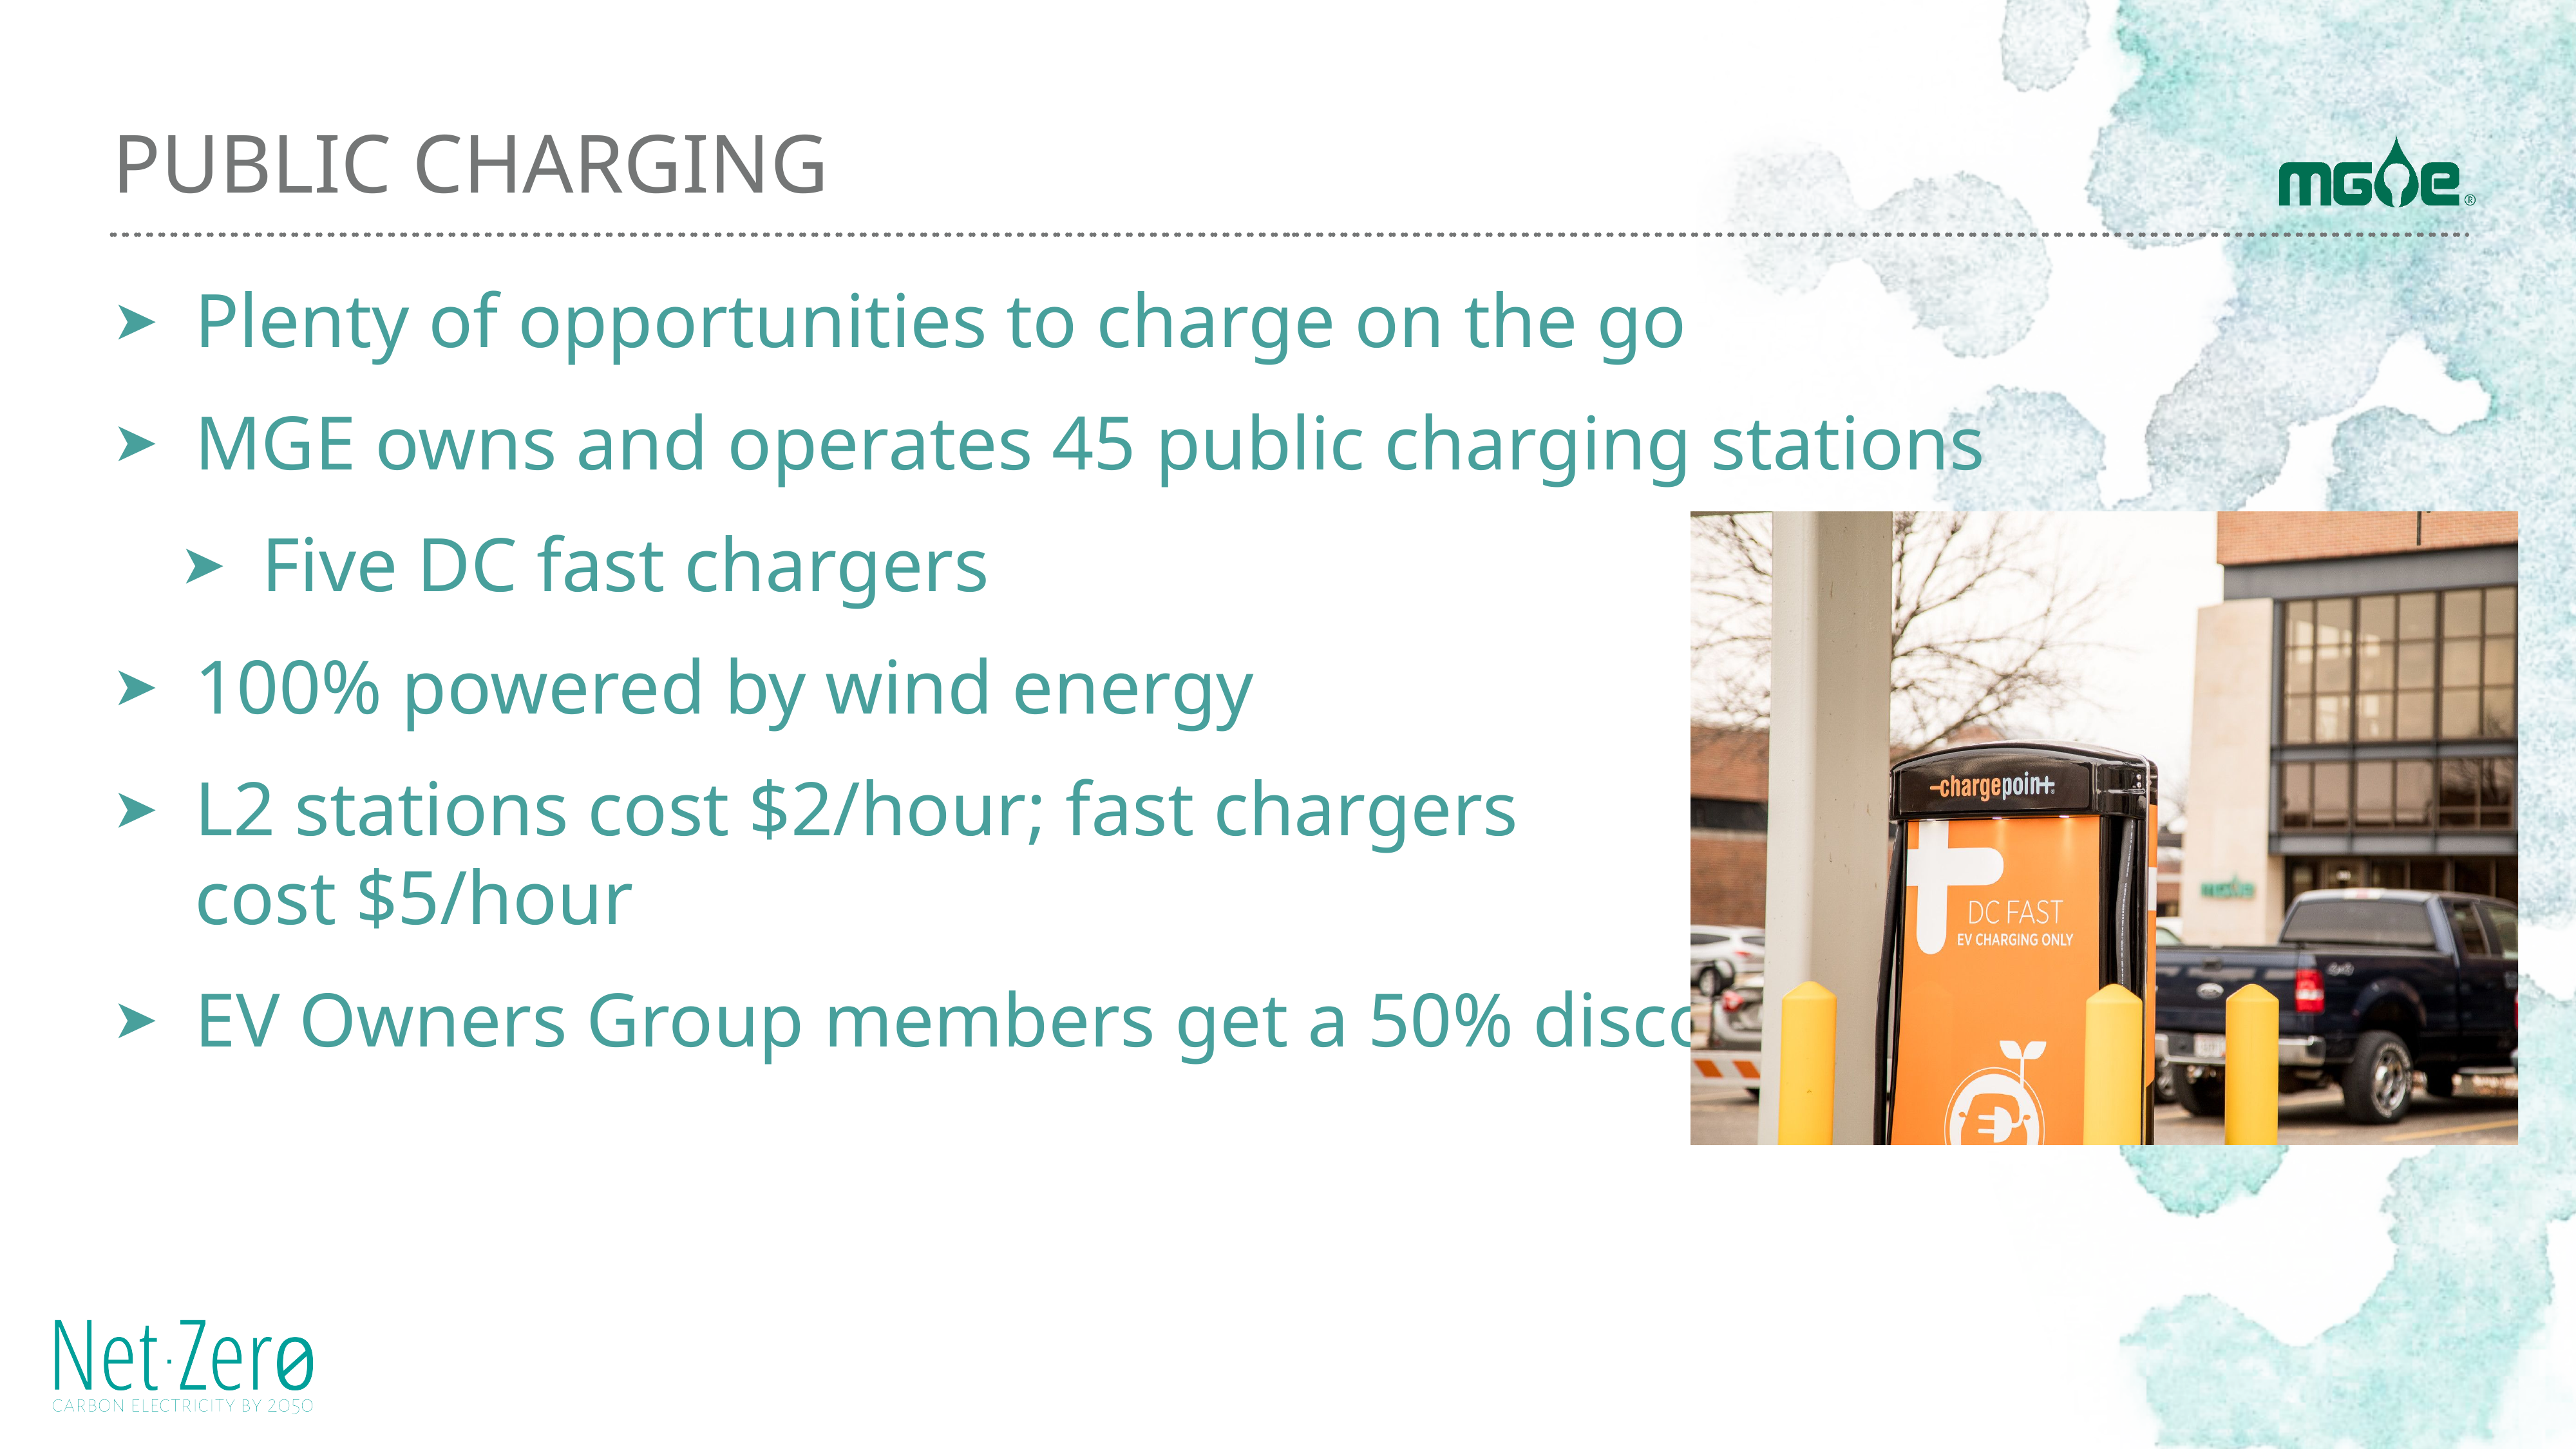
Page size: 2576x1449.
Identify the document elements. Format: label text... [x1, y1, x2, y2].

list Plenty of opportunities to charge on the go MGE owns and operates 45 public charging stations Five DC fast chargers 100% powered by wind energy L2 stations cost $2/hour; fast chargers cost $5/hour EV Owners Group members get a 50% discount [107, 268, 2469, 1342]
title Public Charging [107, 107, 2469, 215]
picture [22, 1291, 338, 1437]
list [107, 232, 2470, 237]
picture [1690, 0, 2576, 1449]
